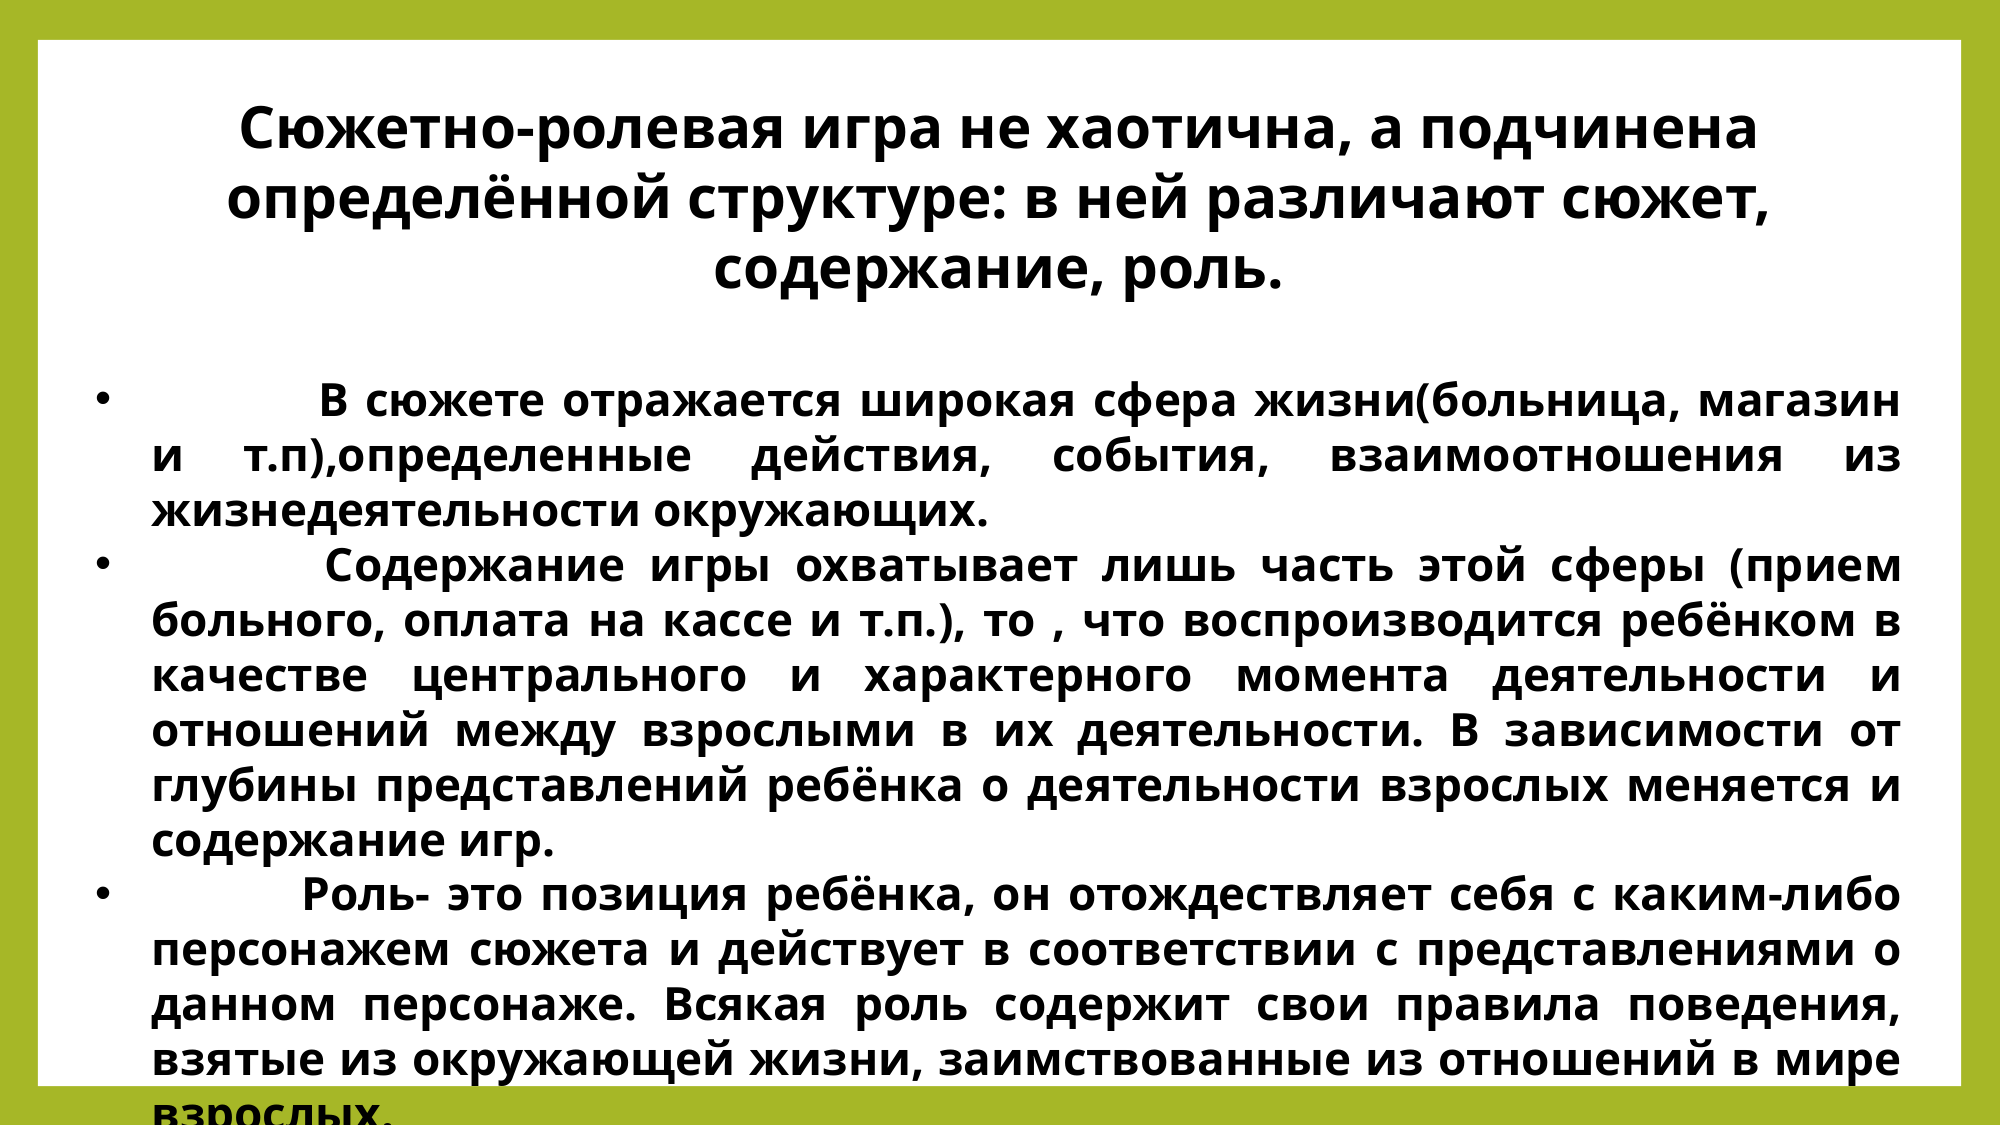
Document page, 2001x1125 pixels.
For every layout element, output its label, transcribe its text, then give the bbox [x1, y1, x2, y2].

text_box Сюжетно-ролевая игра не хаотична, а подчинена определённой структуре: в ней различают сюжет, содержание, роль. В сюжете отражается широкая сфера жизни(больница, магазин и т.п),определенные действия, события, взаимоотношения из жизнедеятельности окружающих. Содержание игры охватывает лишь часть этой сферы (прием больного, оплата на кассе и т.п.), то , что воспроизводится ребёнком в качестве центрального и характерного момента деятельности и отношений между взрослыми в их деятельности. В зависимости от глубины представлений ребёнка о деятельности взрослых меняется и содержание игр. Роль- это позиция ребёнка, он отождествляет себя с каким-либо персонажем сюжета и действует в соответствии с представлениями о данном персонаже. Всякая роль содержит свои правила поведения, взятые из окружающей жизни, заимствованные из отношений в мире взрослых. [80, 82, 1918, 1125]
